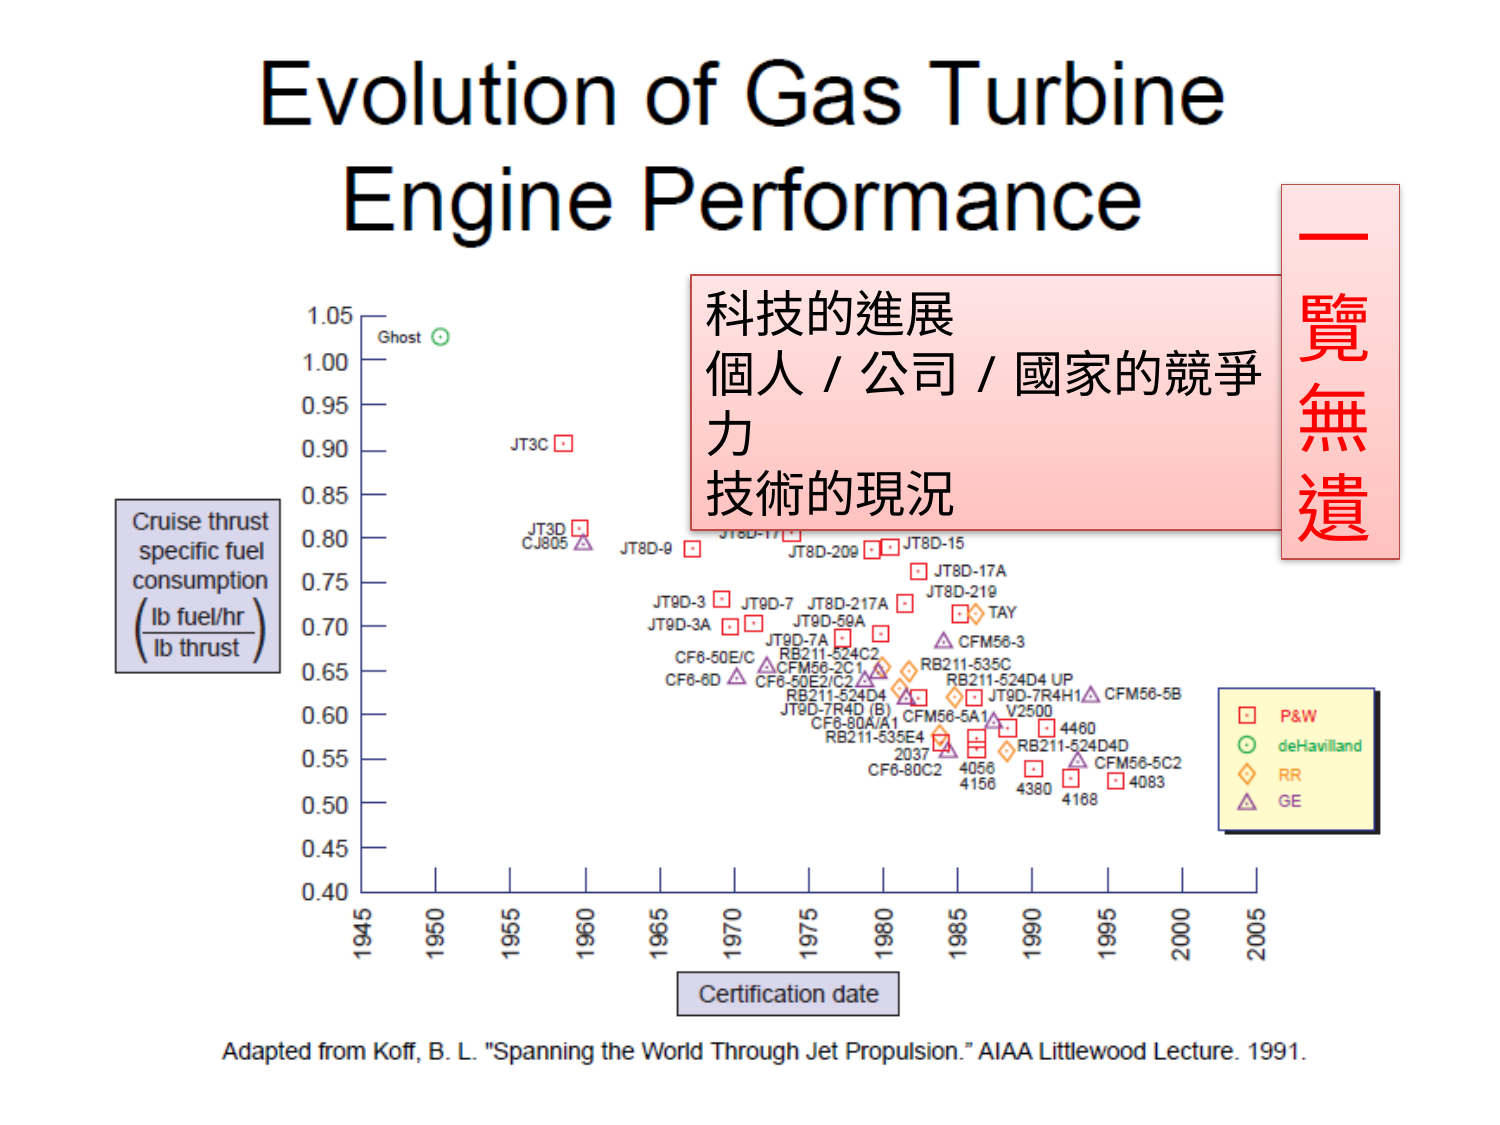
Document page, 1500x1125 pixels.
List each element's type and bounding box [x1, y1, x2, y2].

picture [52, 30, 1436, 1079]
